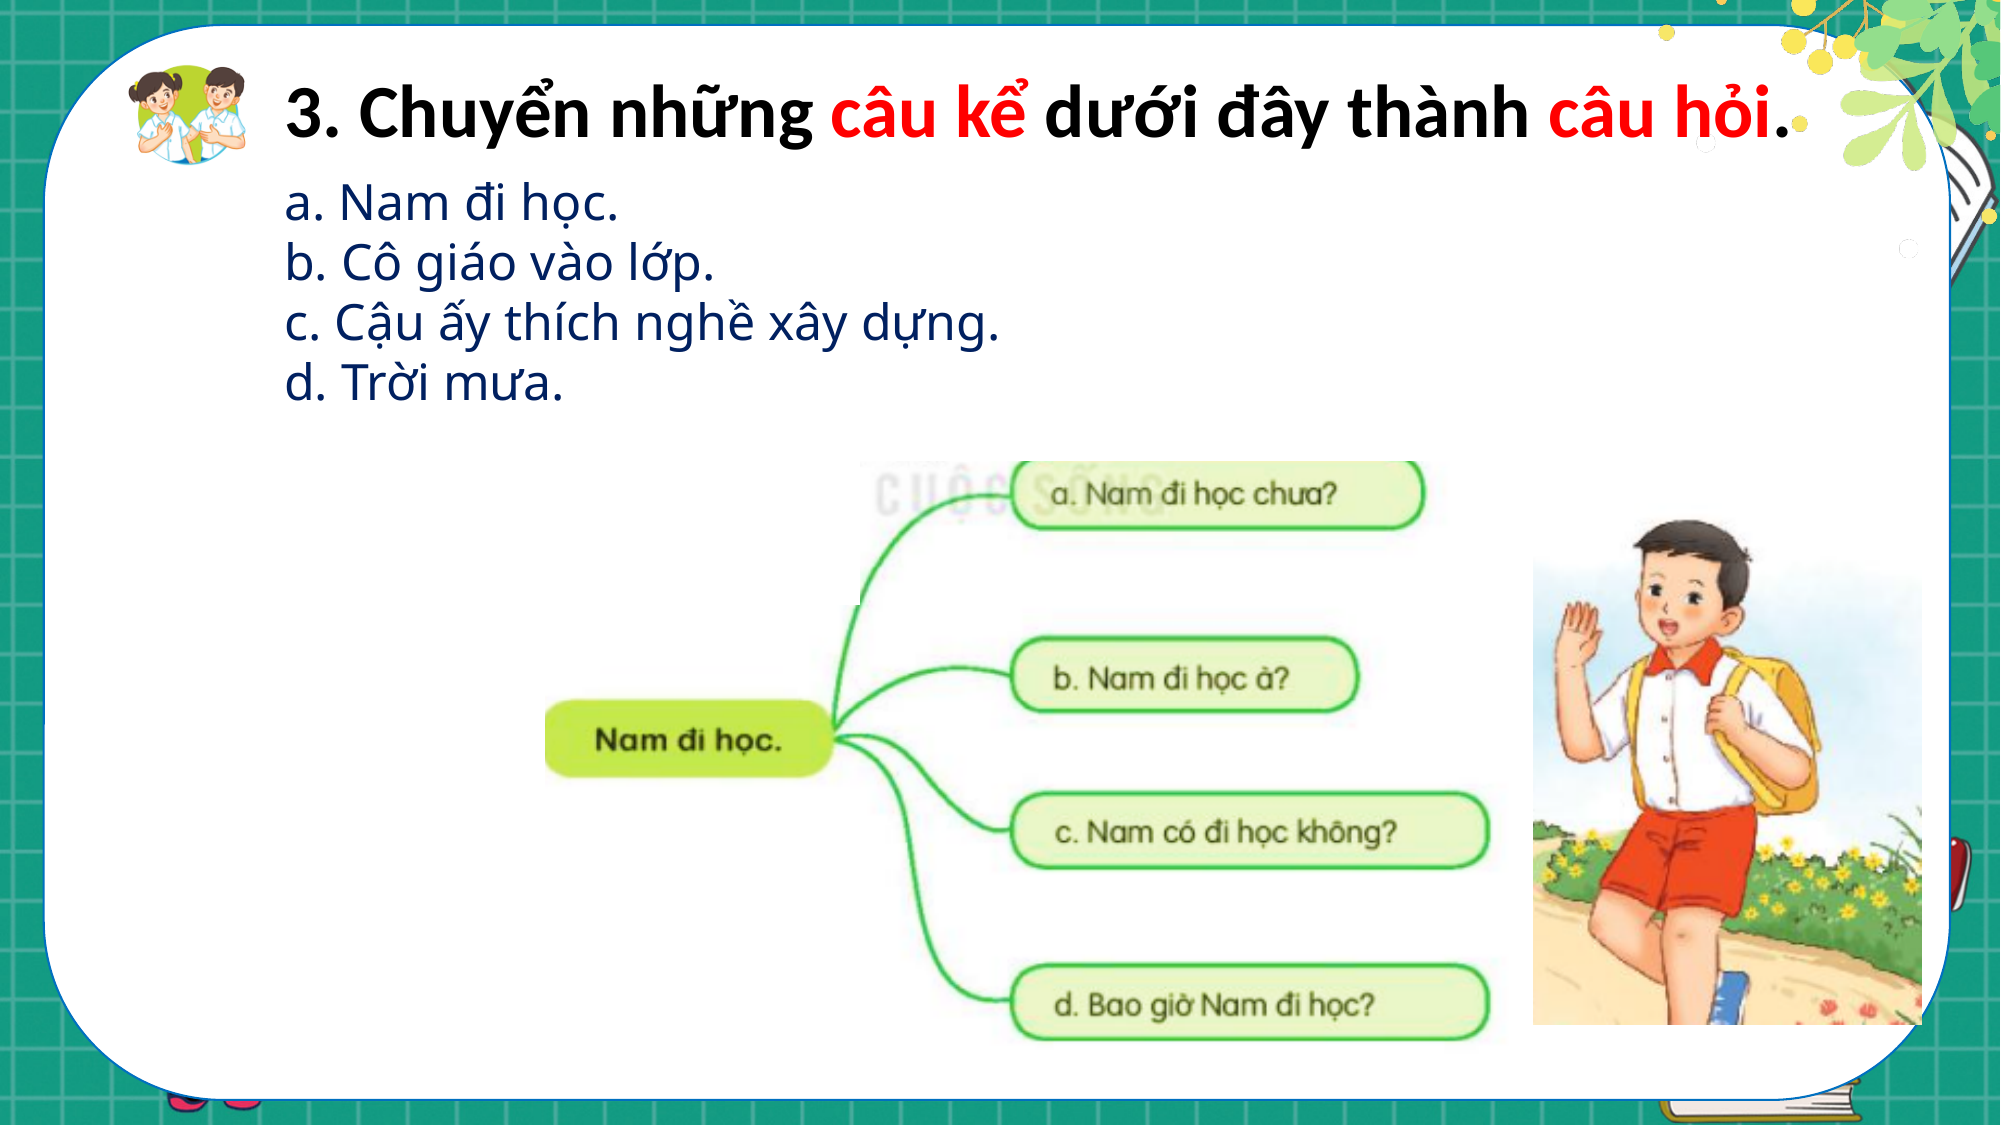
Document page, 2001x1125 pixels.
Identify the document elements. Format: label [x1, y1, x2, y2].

text_box [545, 459, 1515, 1054]
picture [0, 0, 2001, 1125]
